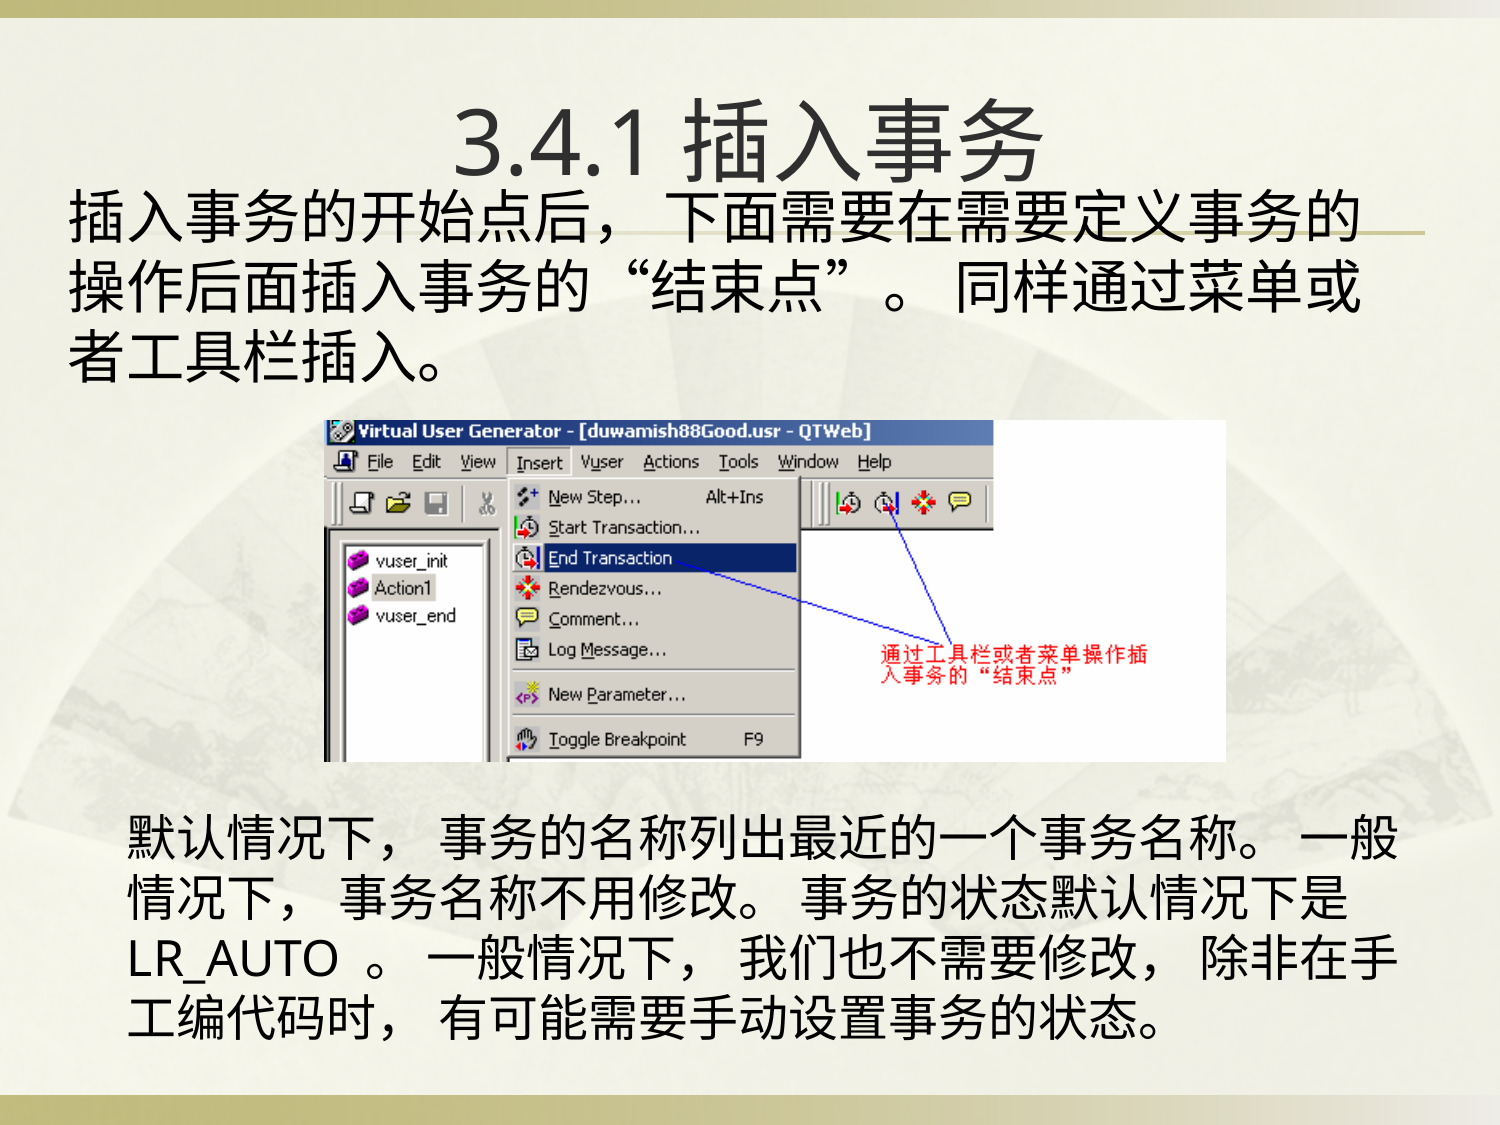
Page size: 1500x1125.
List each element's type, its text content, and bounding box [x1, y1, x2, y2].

text_box 默认情况下， 事务的名称列出最近的一个事务名称。 一般情况下， 事务名称不用修改。 事务的状态默认情况下是 LR_AUTO 。 一般情况下， 我们也不需要修改， 除非在手工编代码时， 有可能需要手动设置事务的状态。 [112, 798, 1447, 1054]
picture [324, 420, 1226, 762]
text_box 插入事务的开始点后， 下面需要在需要定义事务的操作后面插入事务的“结束点”。 同样通过菜单或者工具栏插入。 [53, 172, 1412, 488]
title 3.4.1插入事务 [75, 45, 1425, 233]
